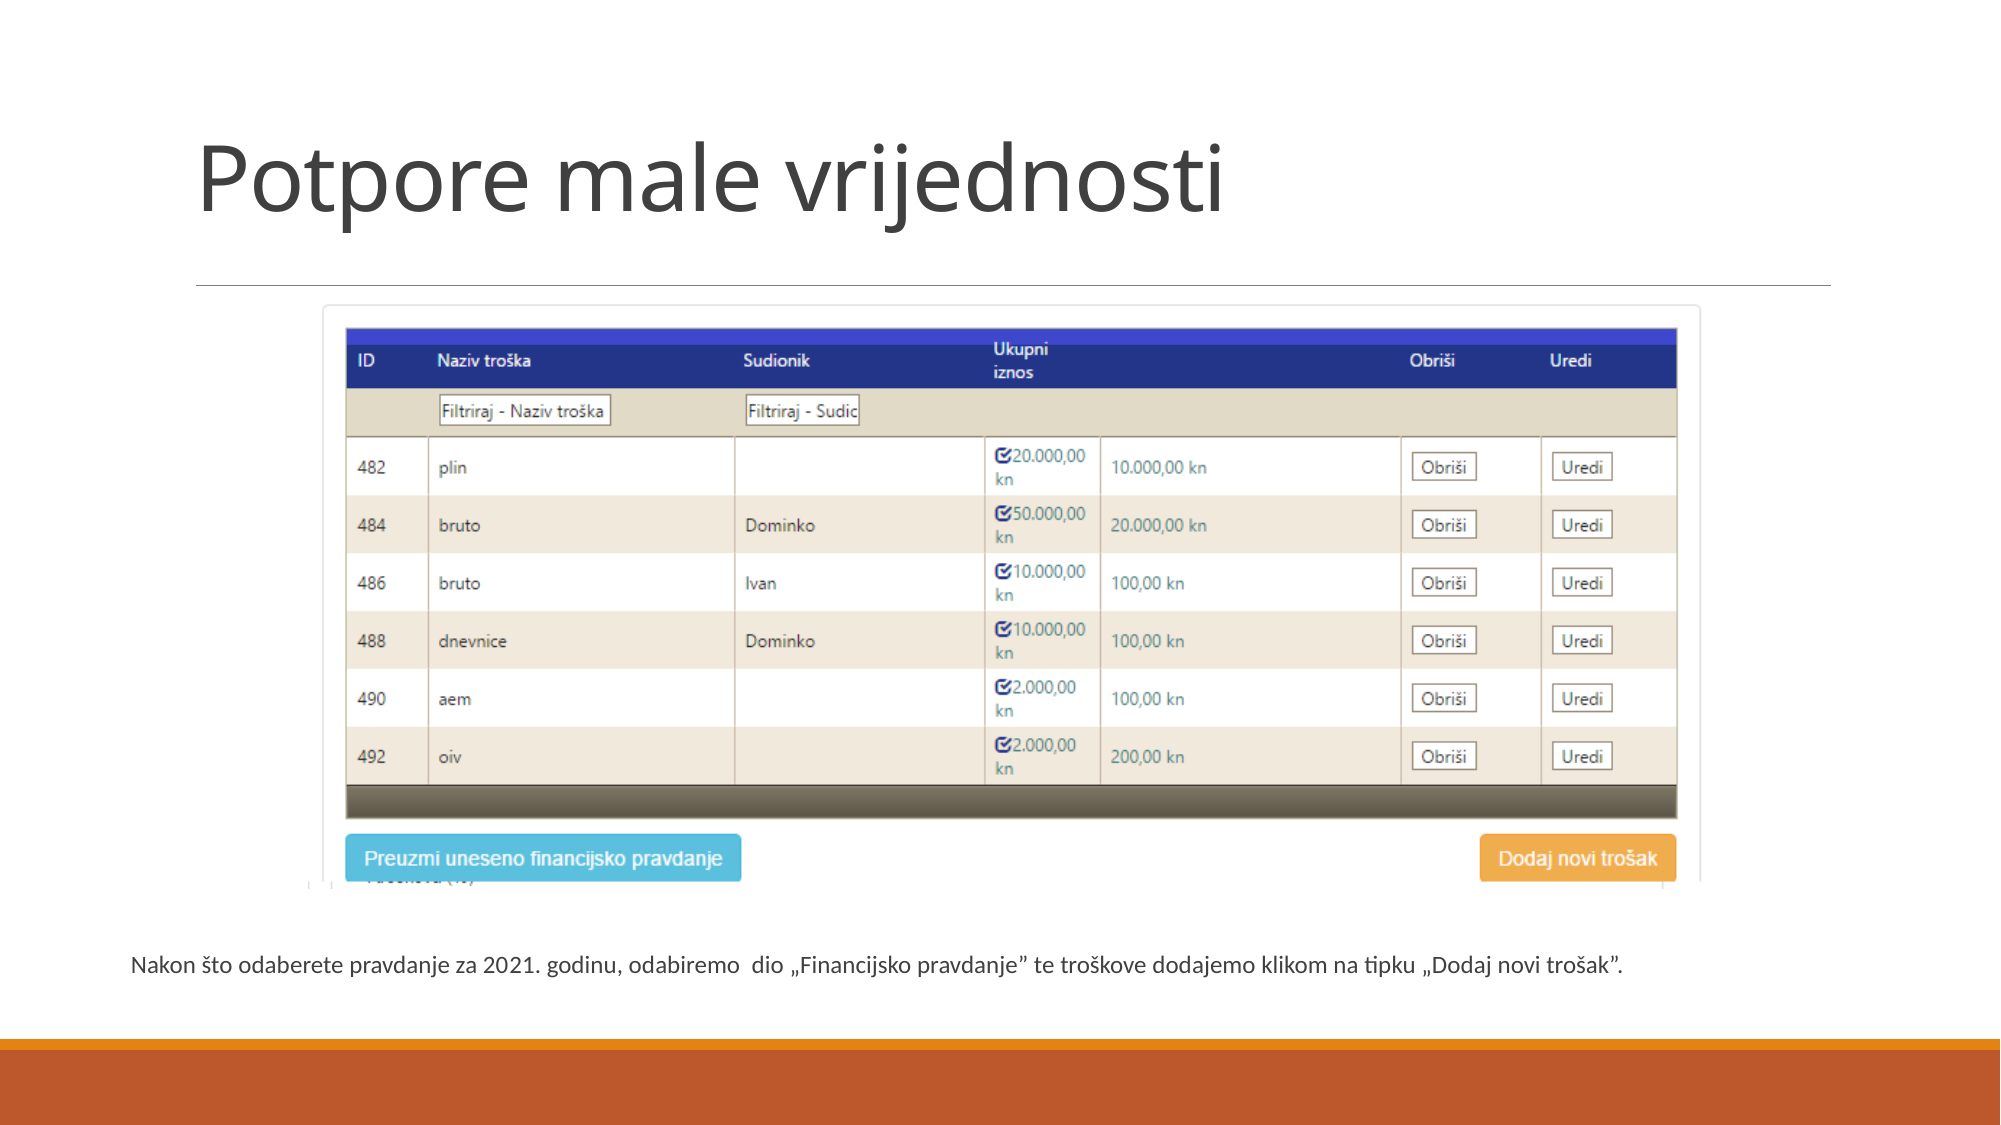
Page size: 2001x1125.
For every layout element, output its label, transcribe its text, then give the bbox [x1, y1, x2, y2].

title Potpore male vrijednosti [180, 0, 1830, 238]
picture [307, 292, 1707, 889]
list Nakon što odaberete pravdanje za 2021. godinu, odabiremo dio „Financijsko pravdanje” te troškove dodajemo klikom na tipku „Dodaj novi trošak”. [116, 944, 1767, 1004]
